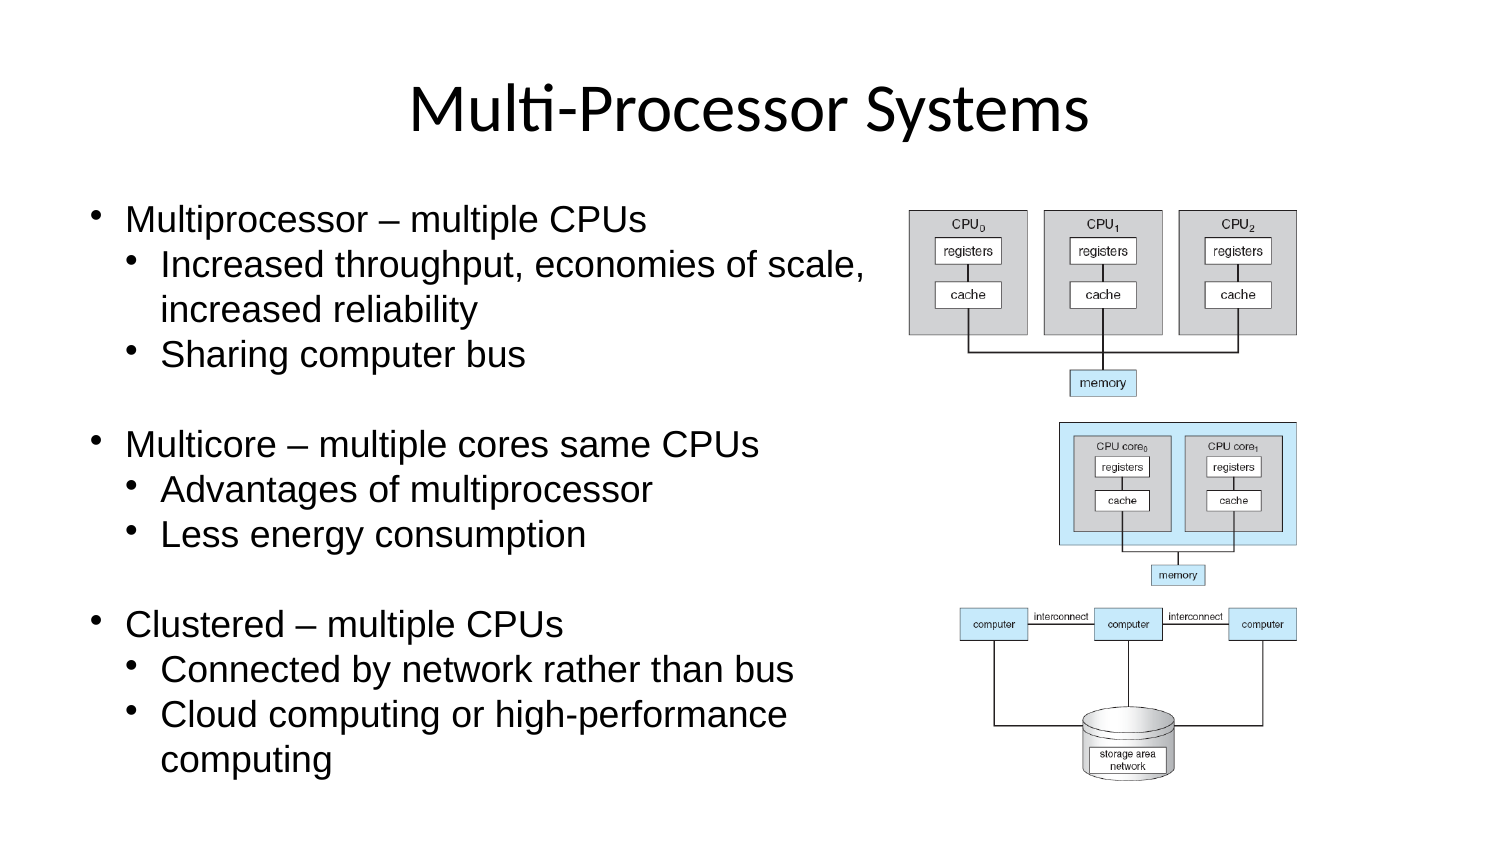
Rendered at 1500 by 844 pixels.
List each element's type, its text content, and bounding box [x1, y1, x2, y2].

text_box Multiprocessor – multiple CPUs Increased throughput, economies of scale, increased reliability Sharing computer bus Multicore – multiple cores same CPUs Advantages of multiprocessor Less energy consumption Clustered – multiple CPUs Connected by network rather than bus Cloud computing or high-performance computing [74, 187, 900, 844]
picture [958, 606, 1297, 781]
picture [908, 210, 1297, 398]
title Multi-Processor Systems [75, 33, 1425, 175]
picture [1059, 422, 1297, 587]
